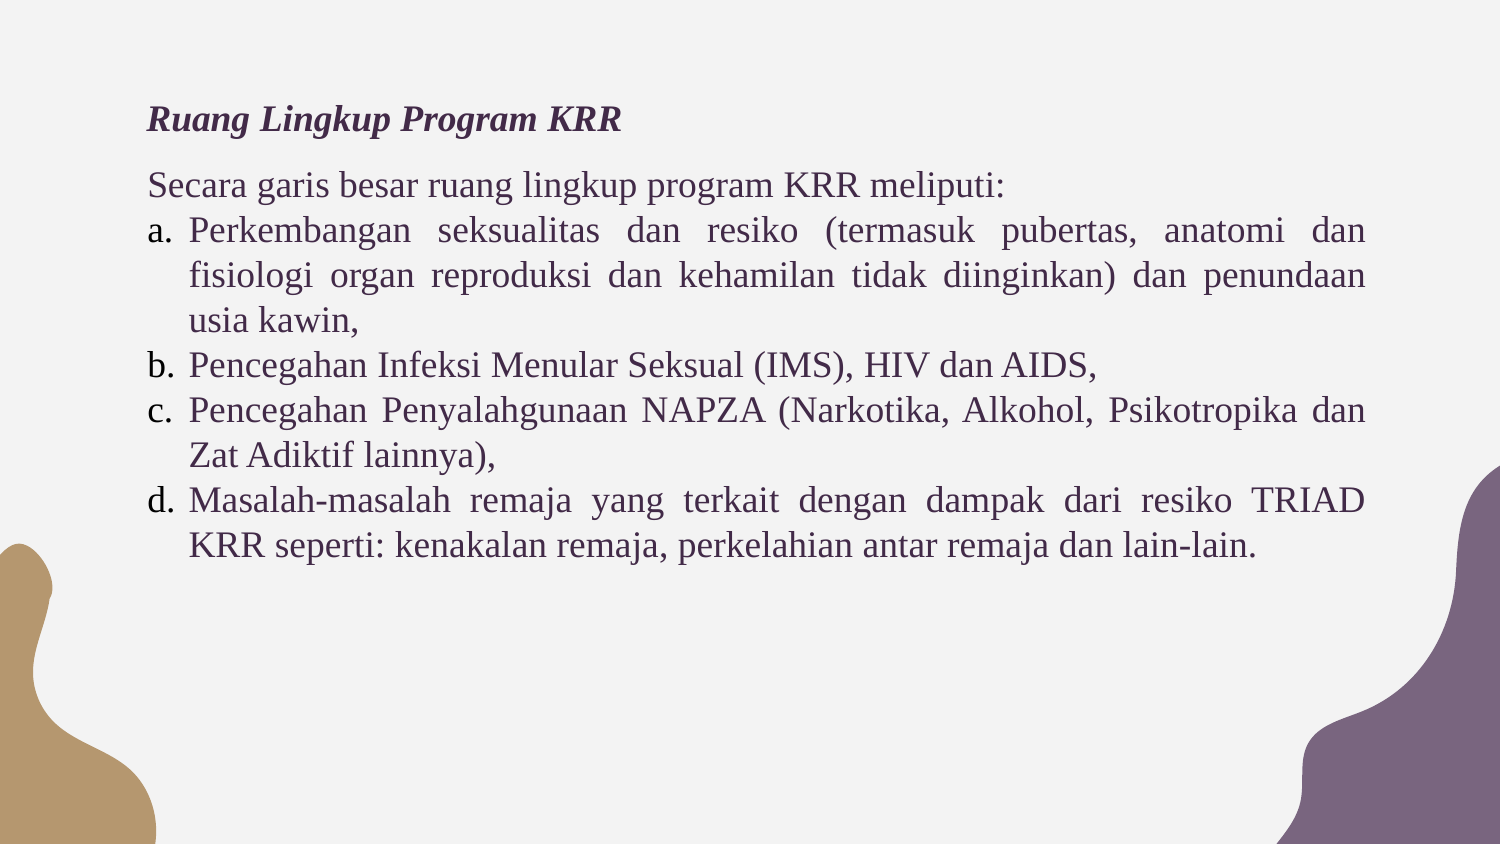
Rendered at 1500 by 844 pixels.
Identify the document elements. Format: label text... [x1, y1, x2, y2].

list Ruang Lingkup Program KRR Secara garis besar ruang lingkup program KRR meliputi: Perkembangan seksualitas dan resiko (termasuk pubertas, anatomi dan fisiologi organ reproduksi dan kehamilan tidak diinginkan) dan penundaan usia kawin, Pencegahan Infeksi Menular Seksual (IMS), HIV dan AIDS, Pencegahan Penyalahgunaan NAPZA (Narkotika, Alkohol, Psikotropika dan Zat Adiktif lainnya), Masalah-masalah remaja yang terkait dengan dampak dari resiko TRIAD KRR seperti: kenakalan remaja, perkelahian antar remaja dan lain-lain. [117, 72, 1383, 633]
